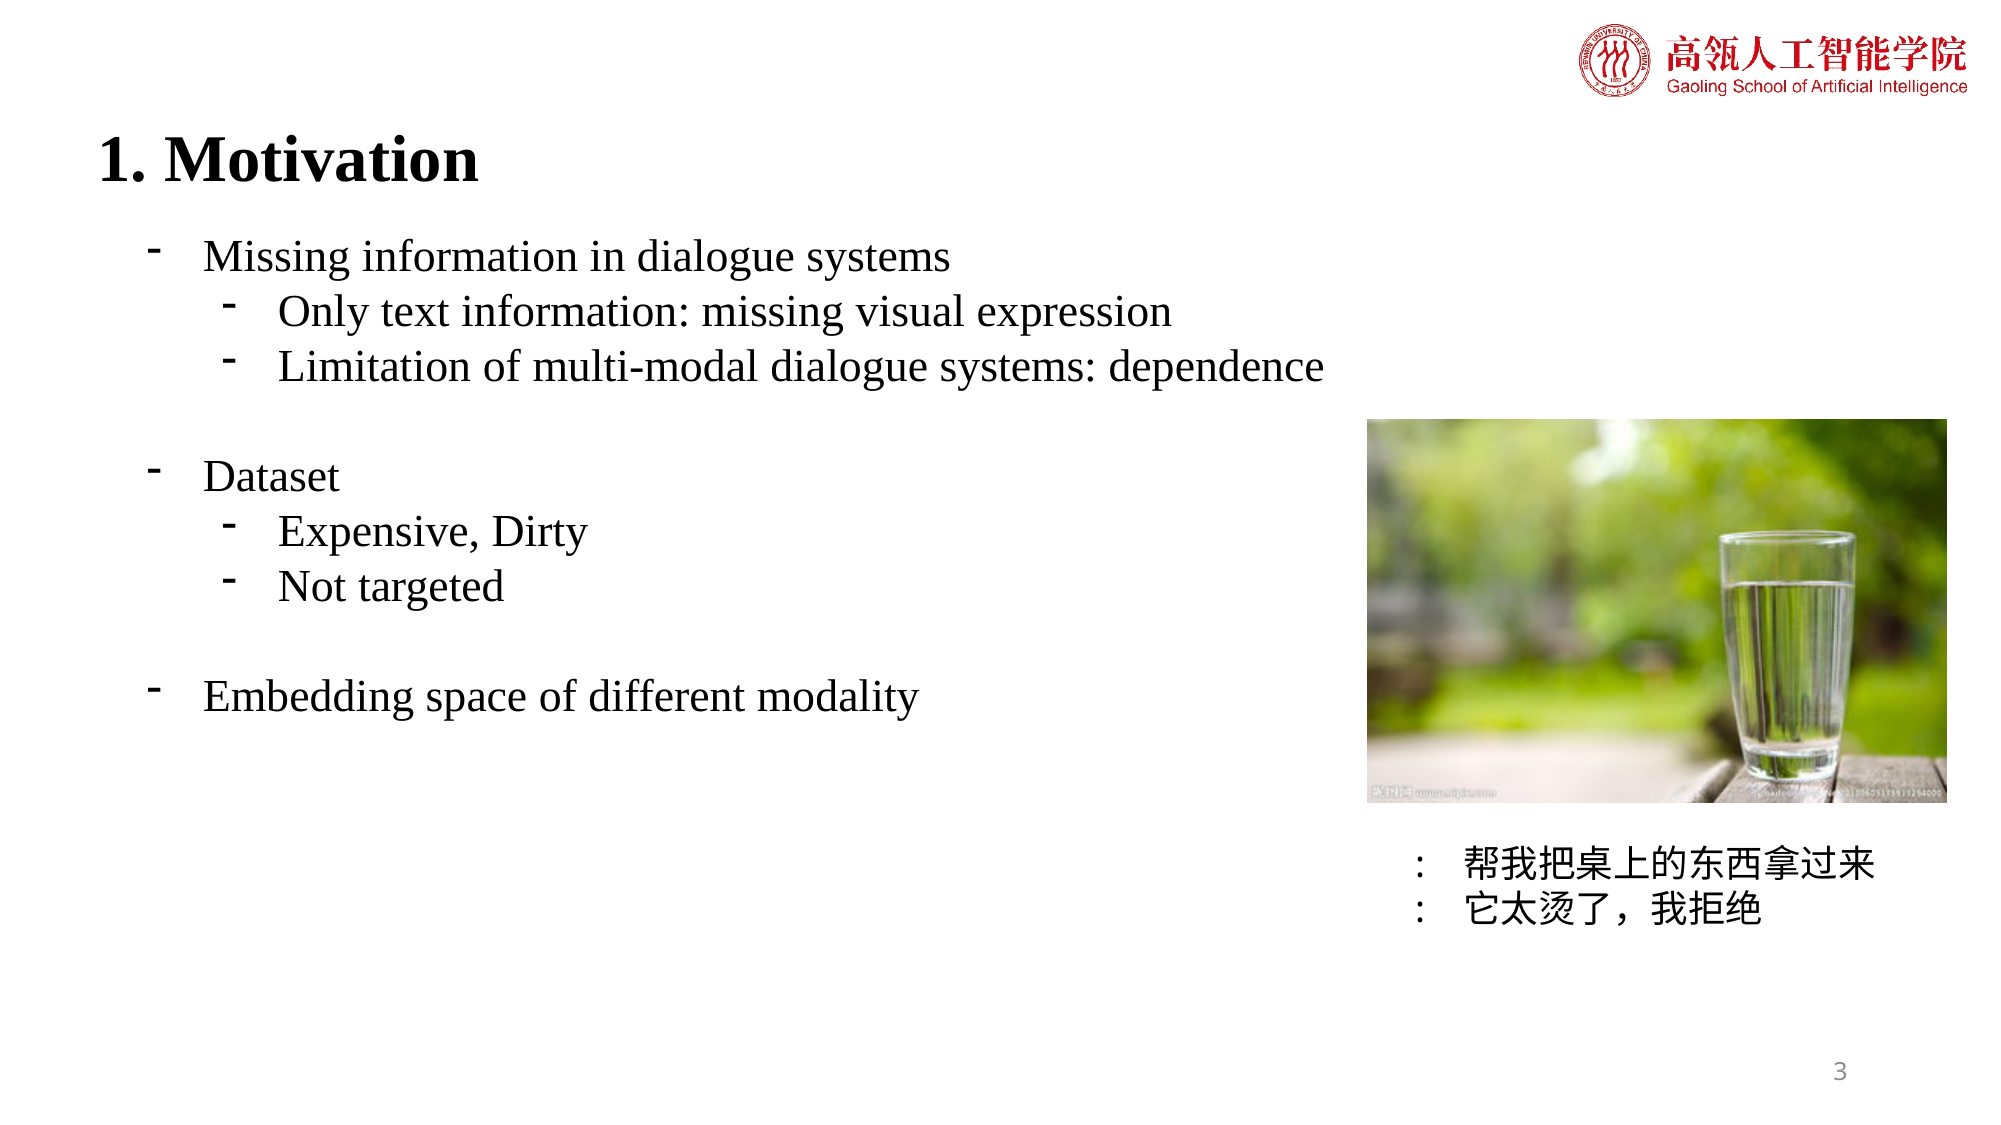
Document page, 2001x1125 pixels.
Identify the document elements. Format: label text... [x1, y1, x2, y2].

picture [1579, 24, 1967, 97]
slide_number 3 [1412, 1042, 1863, 1103]
text_box 1. Motivation [82, 107, 1240, 203]
picture [1367, 419, 1947, 803]
text_box Missing information in dialogue systems Only text information: missing visual expression Limitation of multi-modal dialogue systems: dependence Dataset Expensive, Dirty Not targeted Embedding space of different modality [131, 218, 1356, 784]
